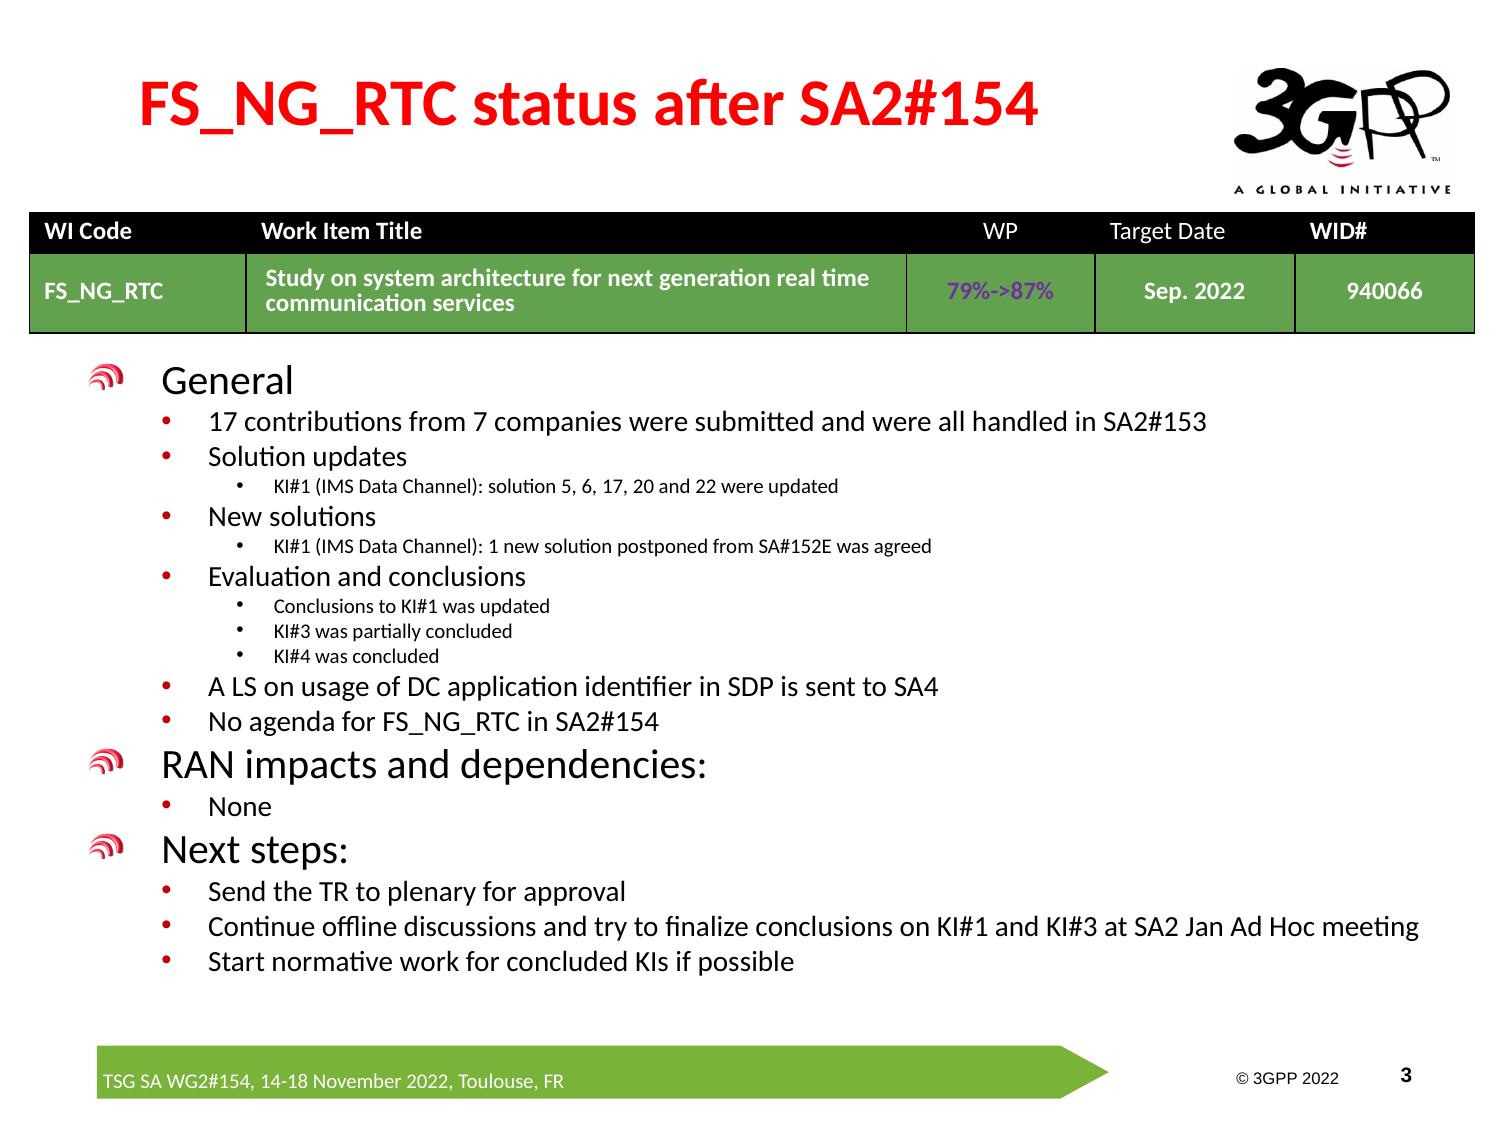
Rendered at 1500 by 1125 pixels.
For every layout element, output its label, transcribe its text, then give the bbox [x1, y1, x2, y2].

table_cell Study on system architecture for next generation real time communication services [247, 254, 906, 332]
table_cell Sep. 2022 [1096, 254, 1294, 332]
table_header Work Item Title [247, 214, 906, 252]
table_cell 940066 [1296, 254, 1474, 332]
table_header WID# [1296, 214, 1474, 252]
picture [86, 362, 116, 393]
table_header WP [907, 214, 1094, 252]
table_cell 79%->87% [907, 254, 1094, 332]
table_header WI Code [30, 214, 245, 252]
picture [86, 832, 116, 862]
list General 17 contributions from 7 companies were submitted and were all handled in SA2#153 Solution updates KI#1 (IMS Data Channel): solution 5, 6, 17, 20 and 22 were updated New solutions KI#1 (IMS Data Channel): 1 new solution postponed from SA#152E was agreed Evaluation and conclusions Conclusions to KI#1 was updated KI#3 was partially concluded KI#4 was concluded A LS on usage of DC application identifier in SDP is sent to SA4 No agenda for FS_NG_RTC in SA2#154 RAN impacts and dependencies: None Next steps: Send the TR to plenary for approval Continue offline discussions and try to finalize conclusions on KI#1 and KI#3 at SA2 Jan Ad Hoc meeting Start normative work for concluded KIs if possible [71, 345, 1475, 1042]
picture [1234, 68, 1450, 194]
title FS_NG_RTC status after SA2#154 [29, 34, 1150, 164]
picture [86, 747, 116, 777]
table_cell FS_NG_RTC [30, 254, 245, 332]
table_header Target Date [1096, 214, 1294, 252]
